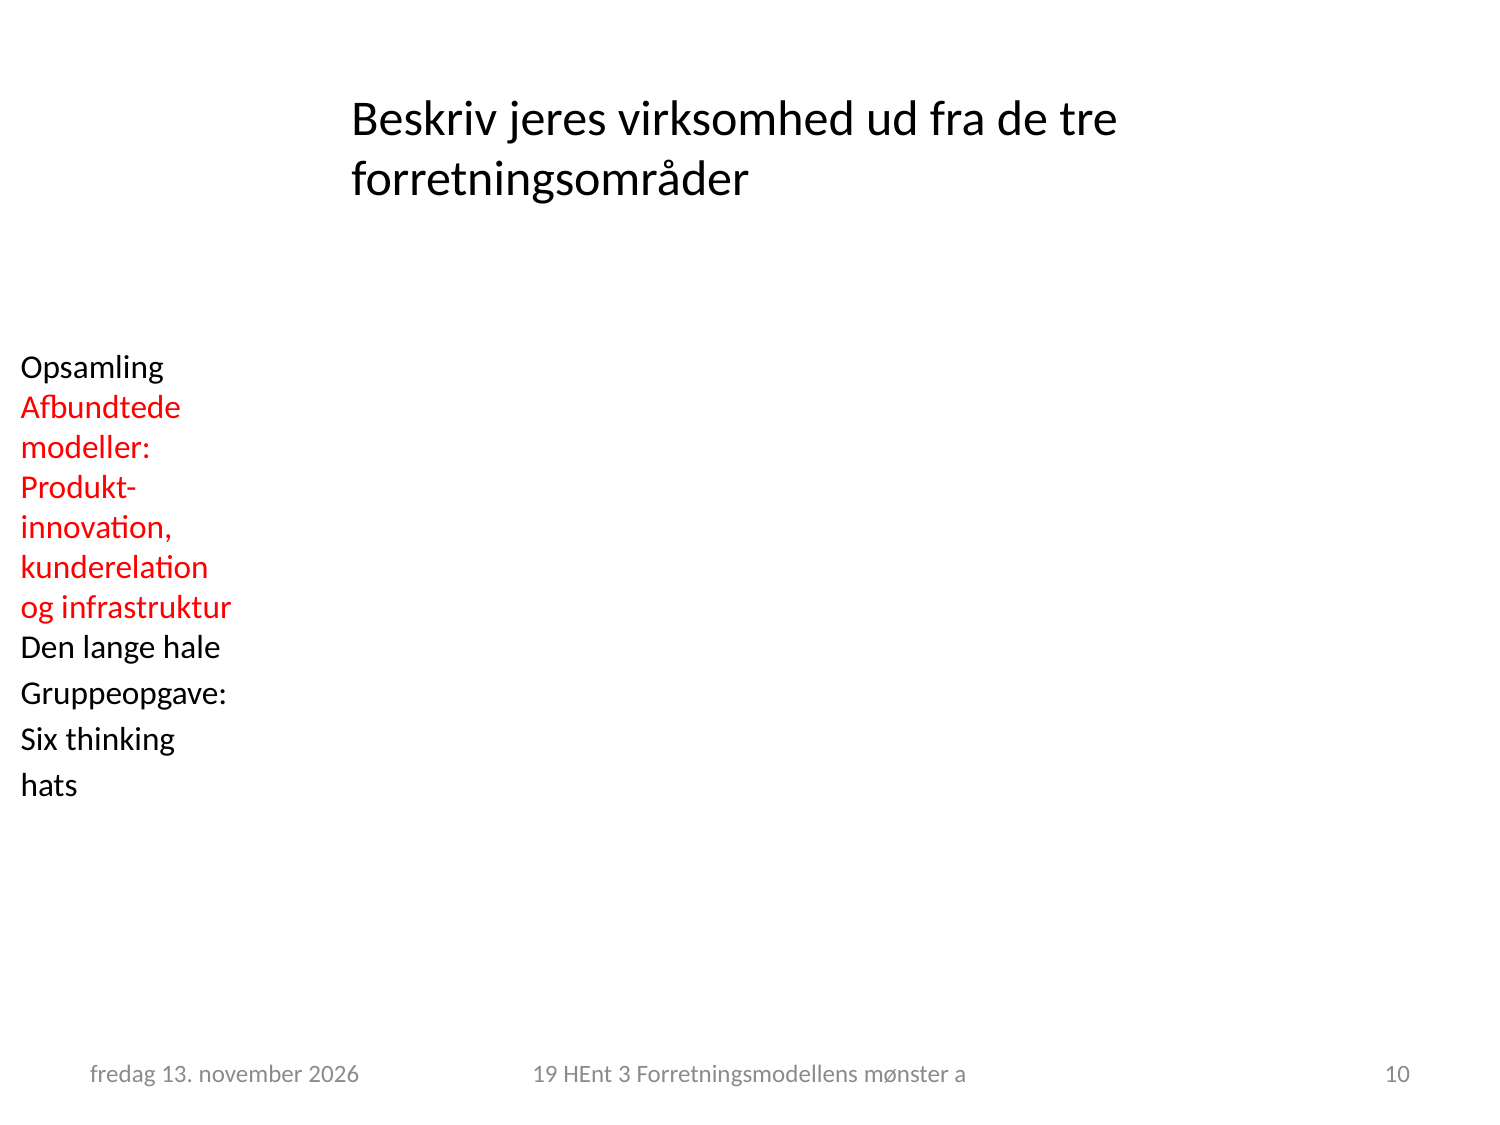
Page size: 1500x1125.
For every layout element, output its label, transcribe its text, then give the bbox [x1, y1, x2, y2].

list Beskriv jeres virksomhed ud fra de tre forretningsområder [336, 78, 1459, 1047]
text_box Opsamling Afbundtede modeller: Produkt-innovation, kunderelation og infrastruktur Den lange hale Gruppeopgave: Six thinking hats [5, 338, 254, 810]
footer 19 HEnt 3 Forretningsmodellens mønster a [512, 1042, 988, 1103]
slide_number 10 [1074, 1042, 1425, 1103]
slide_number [75, 1042, 425, 1103]
